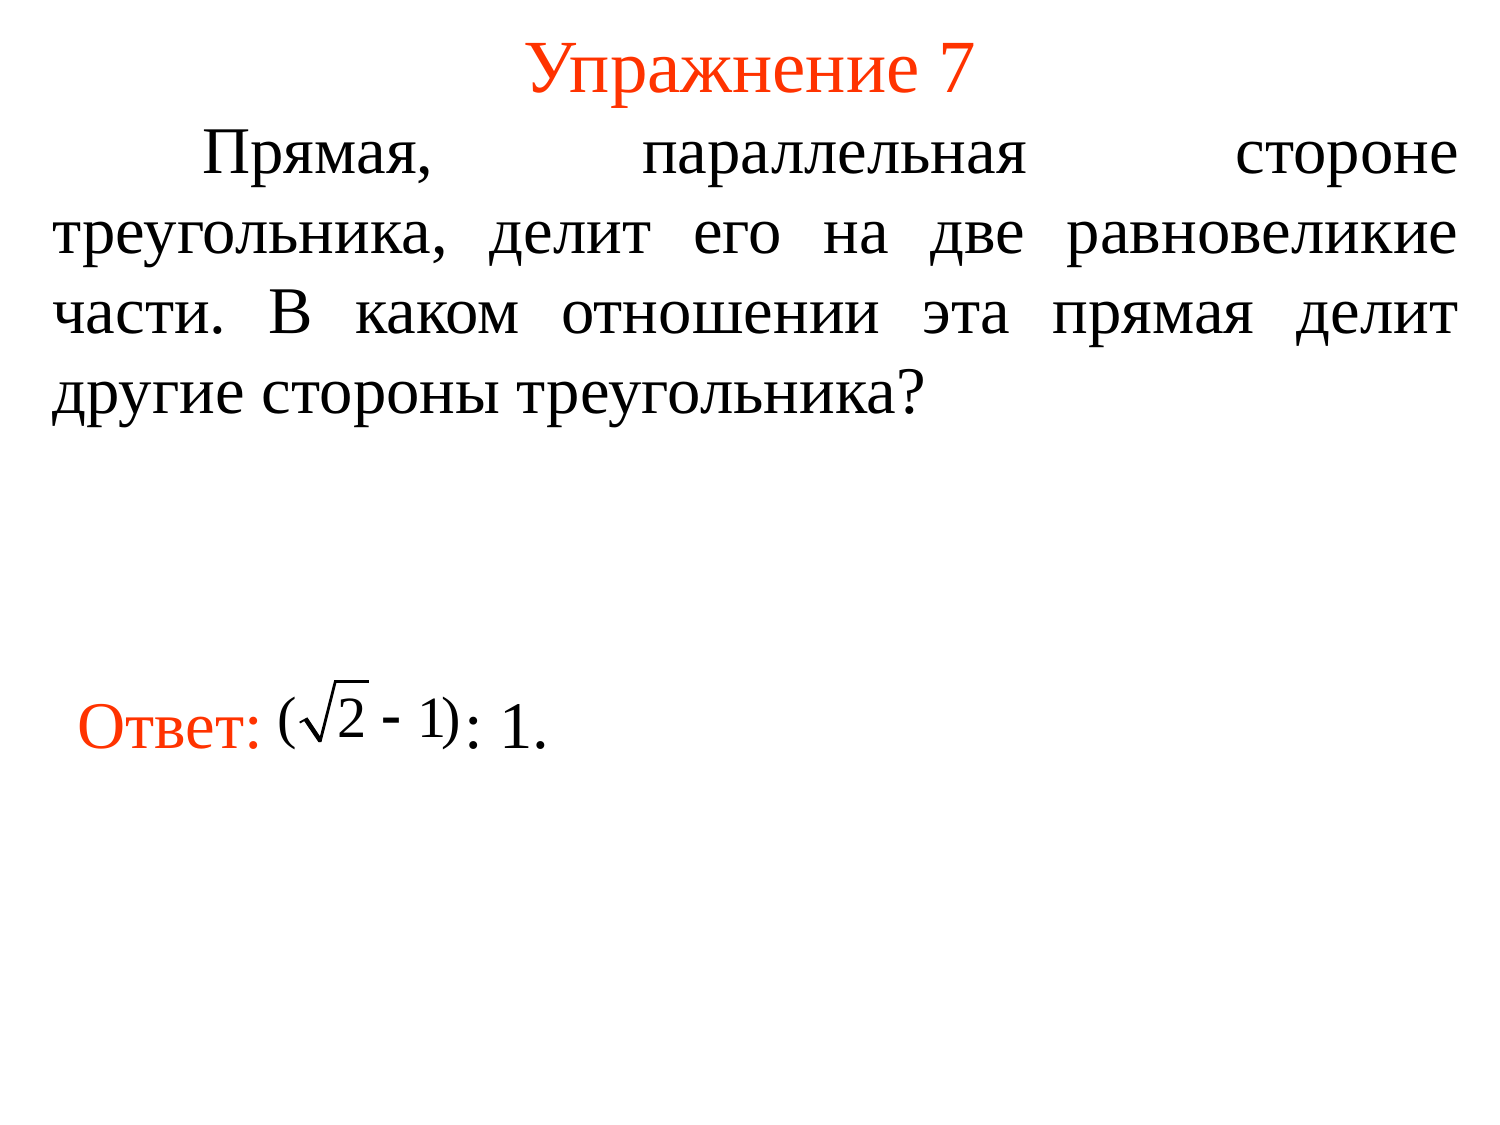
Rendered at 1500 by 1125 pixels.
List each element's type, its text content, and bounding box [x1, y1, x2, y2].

text_box Прямая, параллельная стороне треугольника, делит его на две равновеликие части. В каком отношении эта прямая делит другие стороны треугольника? [37, 99, 1475, 435]
title Упражнение 7 [112, 24, 1388, 99]
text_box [62, 674, 1475, 770]
